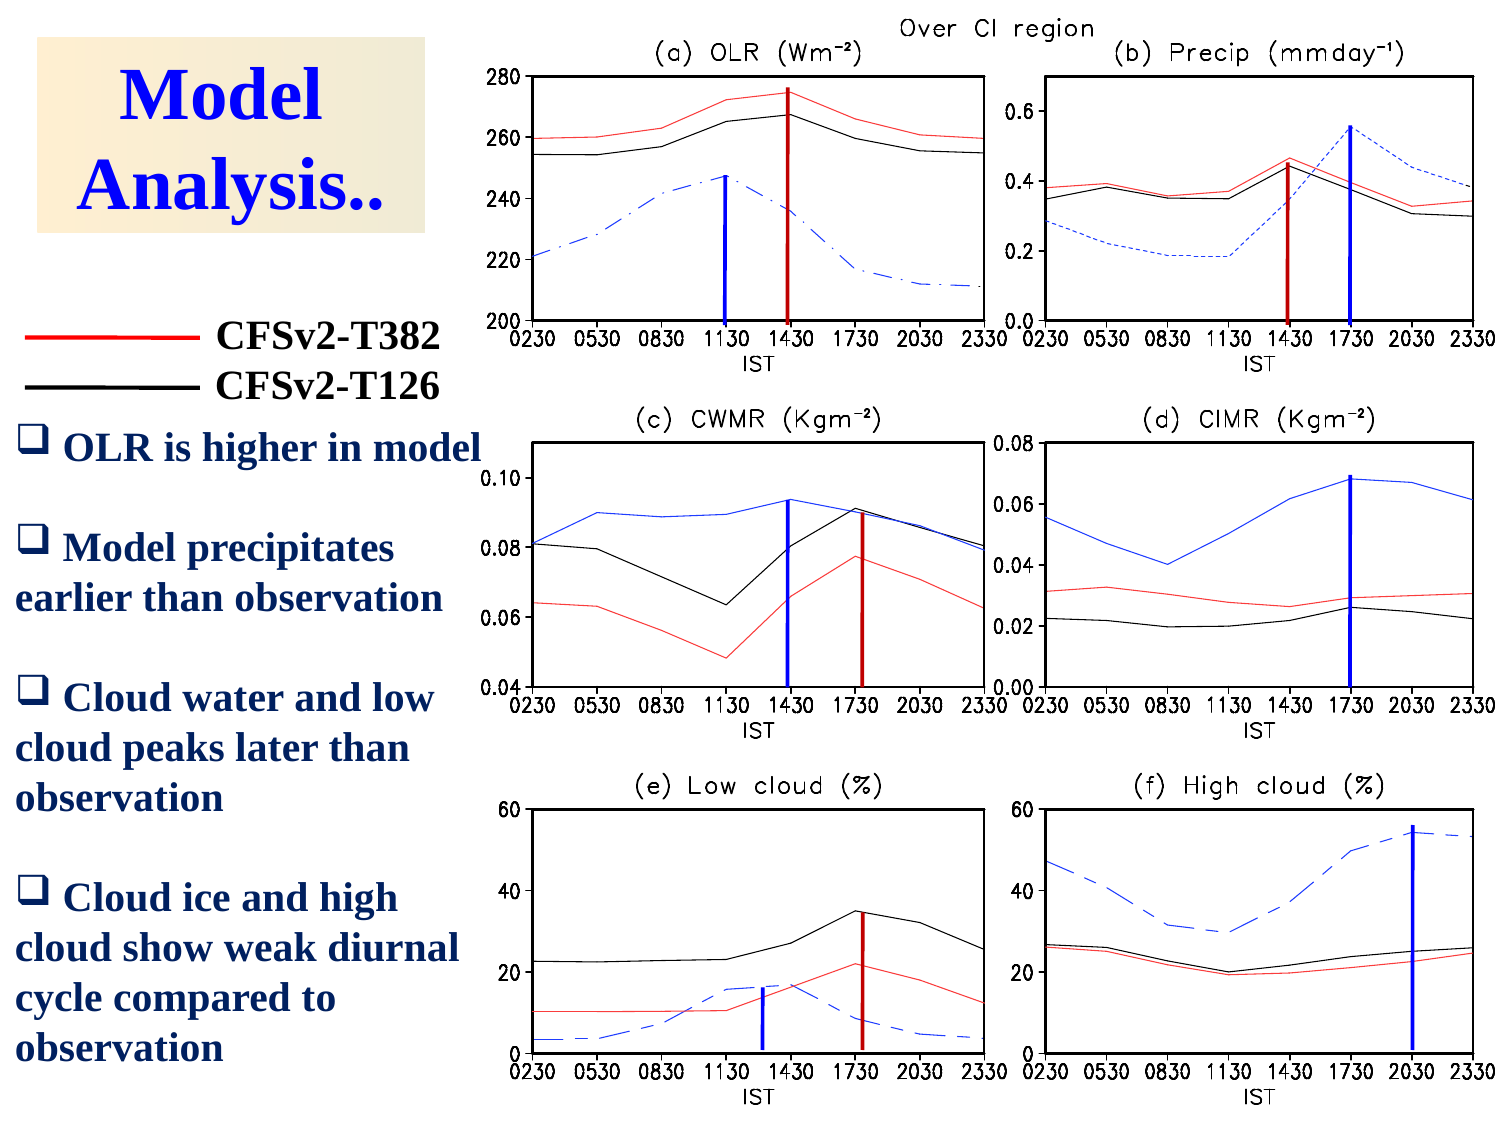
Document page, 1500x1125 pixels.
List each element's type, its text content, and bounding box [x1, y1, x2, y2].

text_box OLR is higher in model Model precipitates earlier than observation Cloud water and low cloud peaks later than observation Cloud ice and high cloud show weak diurnal cycle compared to observation [0, 412, 457, 1078]
text_box Model Analysis.. [37, 37, 425, 233]
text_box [462, 0, 1500, 1117]
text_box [24, 299, 457, 416]
